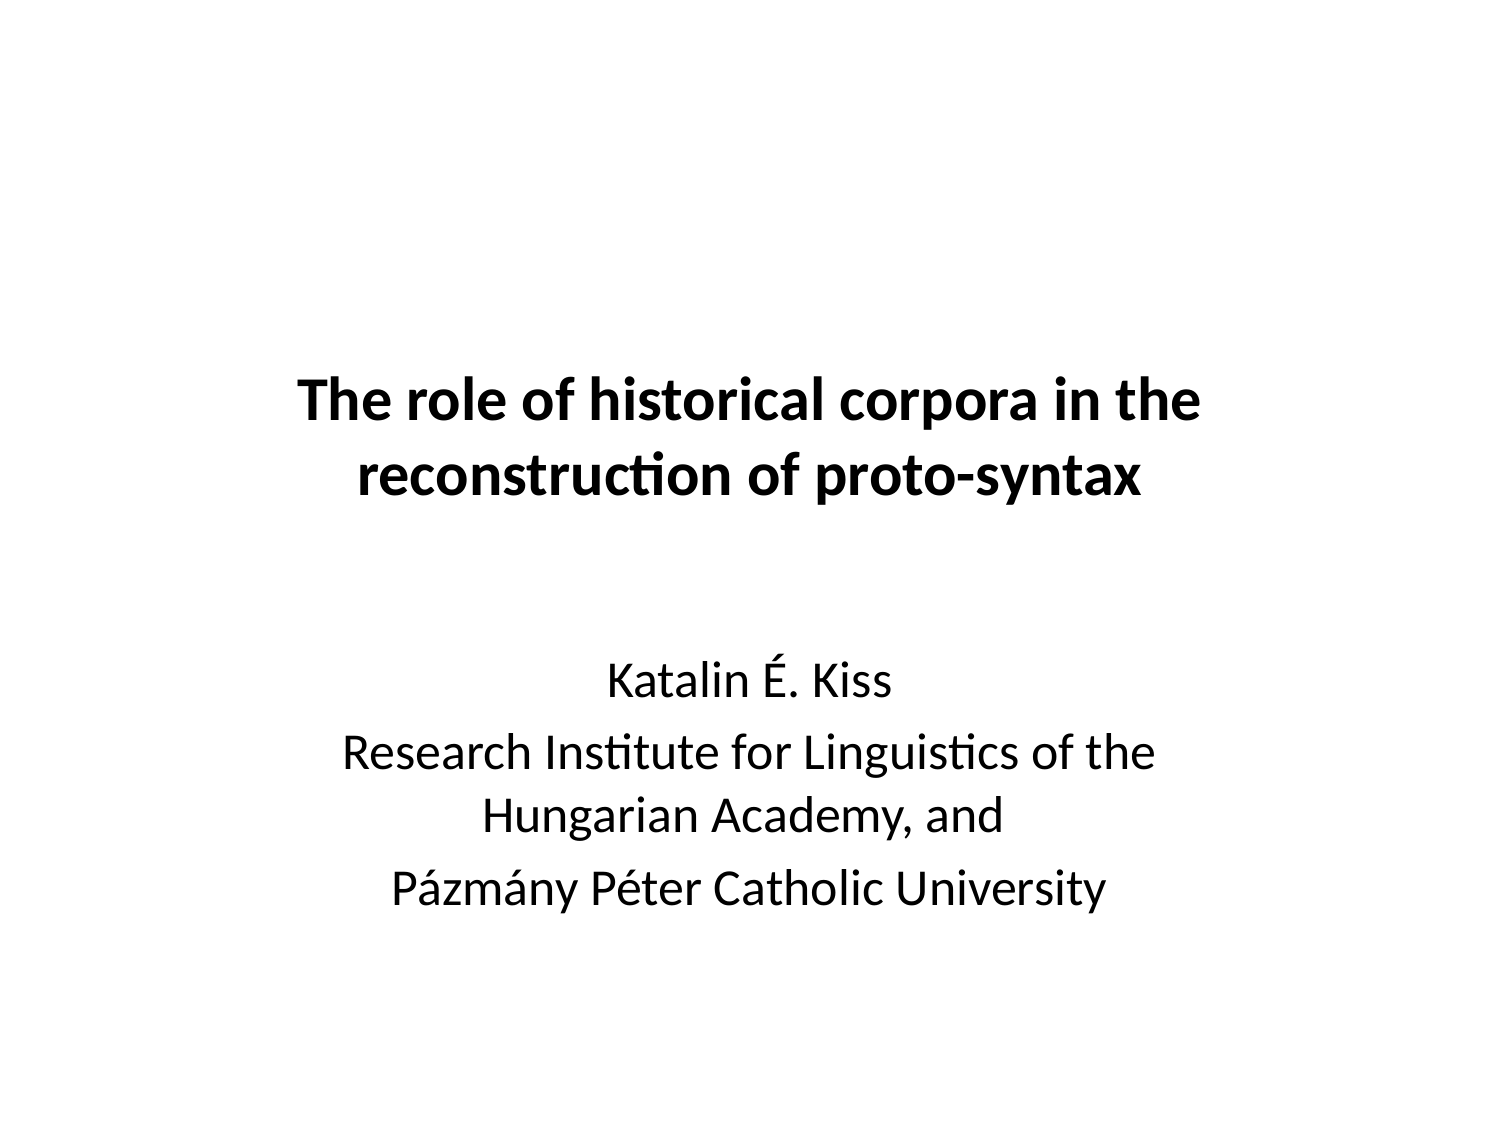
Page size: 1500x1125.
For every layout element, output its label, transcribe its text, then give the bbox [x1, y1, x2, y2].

subtitle Katalin É. Kiss Research Institute for Linguistics of the Hungarian Academy, and Pázmány Péter Catholic University [225, 637, 1275, 925]
title The role of historical corpora in the reconstruction of proto-syntax [112, 349, 1388, 591]
